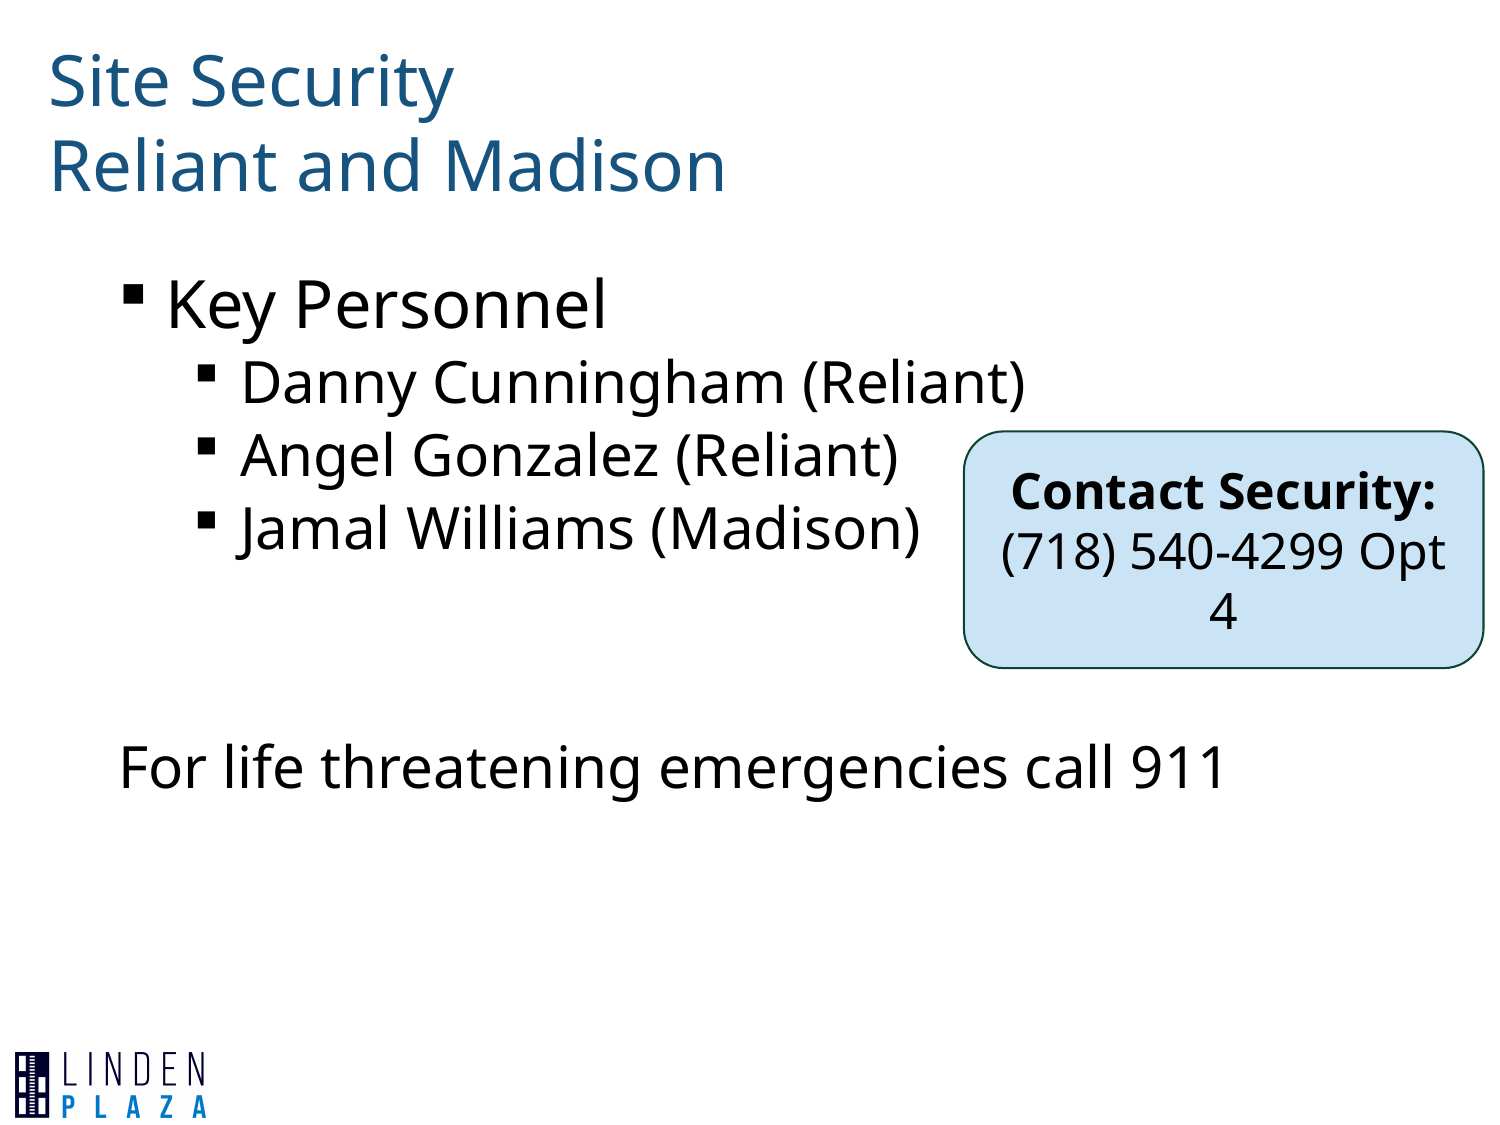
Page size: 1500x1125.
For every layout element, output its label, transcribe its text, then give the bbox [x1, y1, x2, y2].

text_box Contact Security: (718) 540-4299 Opt 4 [962, 430, 1485, 670]
picture [15, 1052, 206, 1118]
list Key Personnel Danny Cunningham (Reliant) Angel Gonzalez (Reliant) Jamal Williams (Madison) For life threatening emergencies call 911 [103, 263, 1381, 1058]
text_box Site Security Reliant and Madison [0, 28, 1393, 214]
